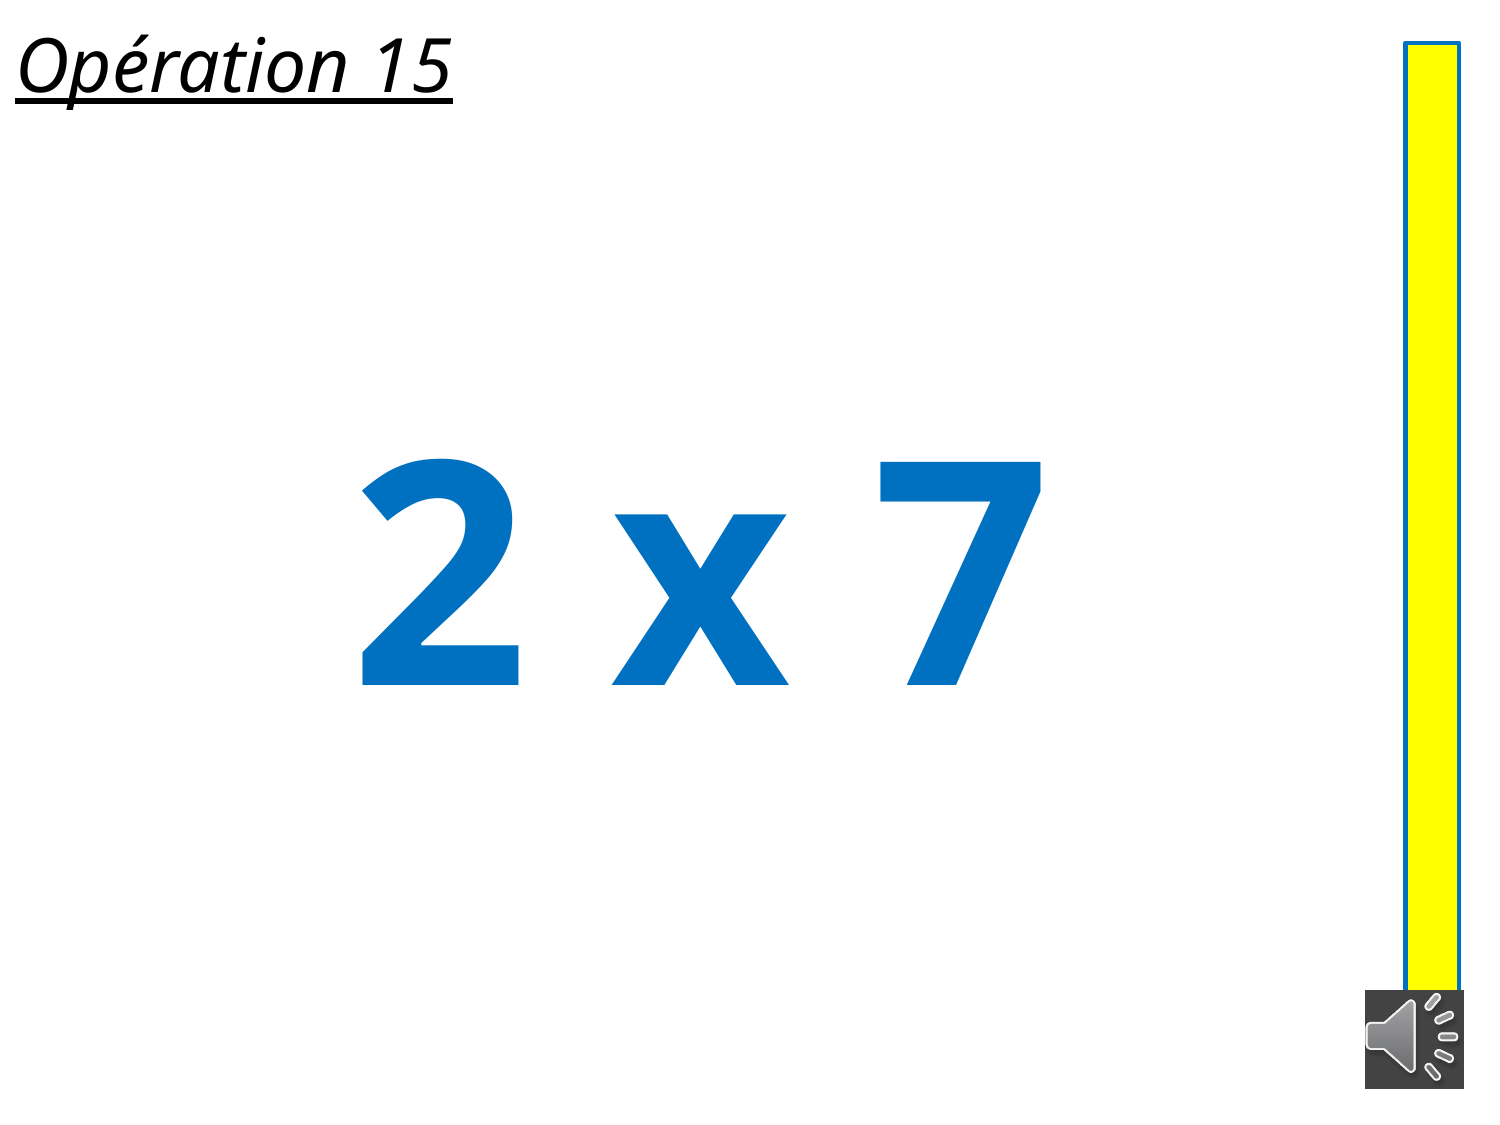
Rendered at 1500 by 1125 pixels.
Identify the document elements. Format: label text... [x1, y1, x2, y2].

picture [1364, 989, 1465, 1090]
title Opération 15 [0, 0, 502, 126]
text_box 2 x 7 [0, 365, 1403, 756]
text_box [1403, 41, 1461, 987]
